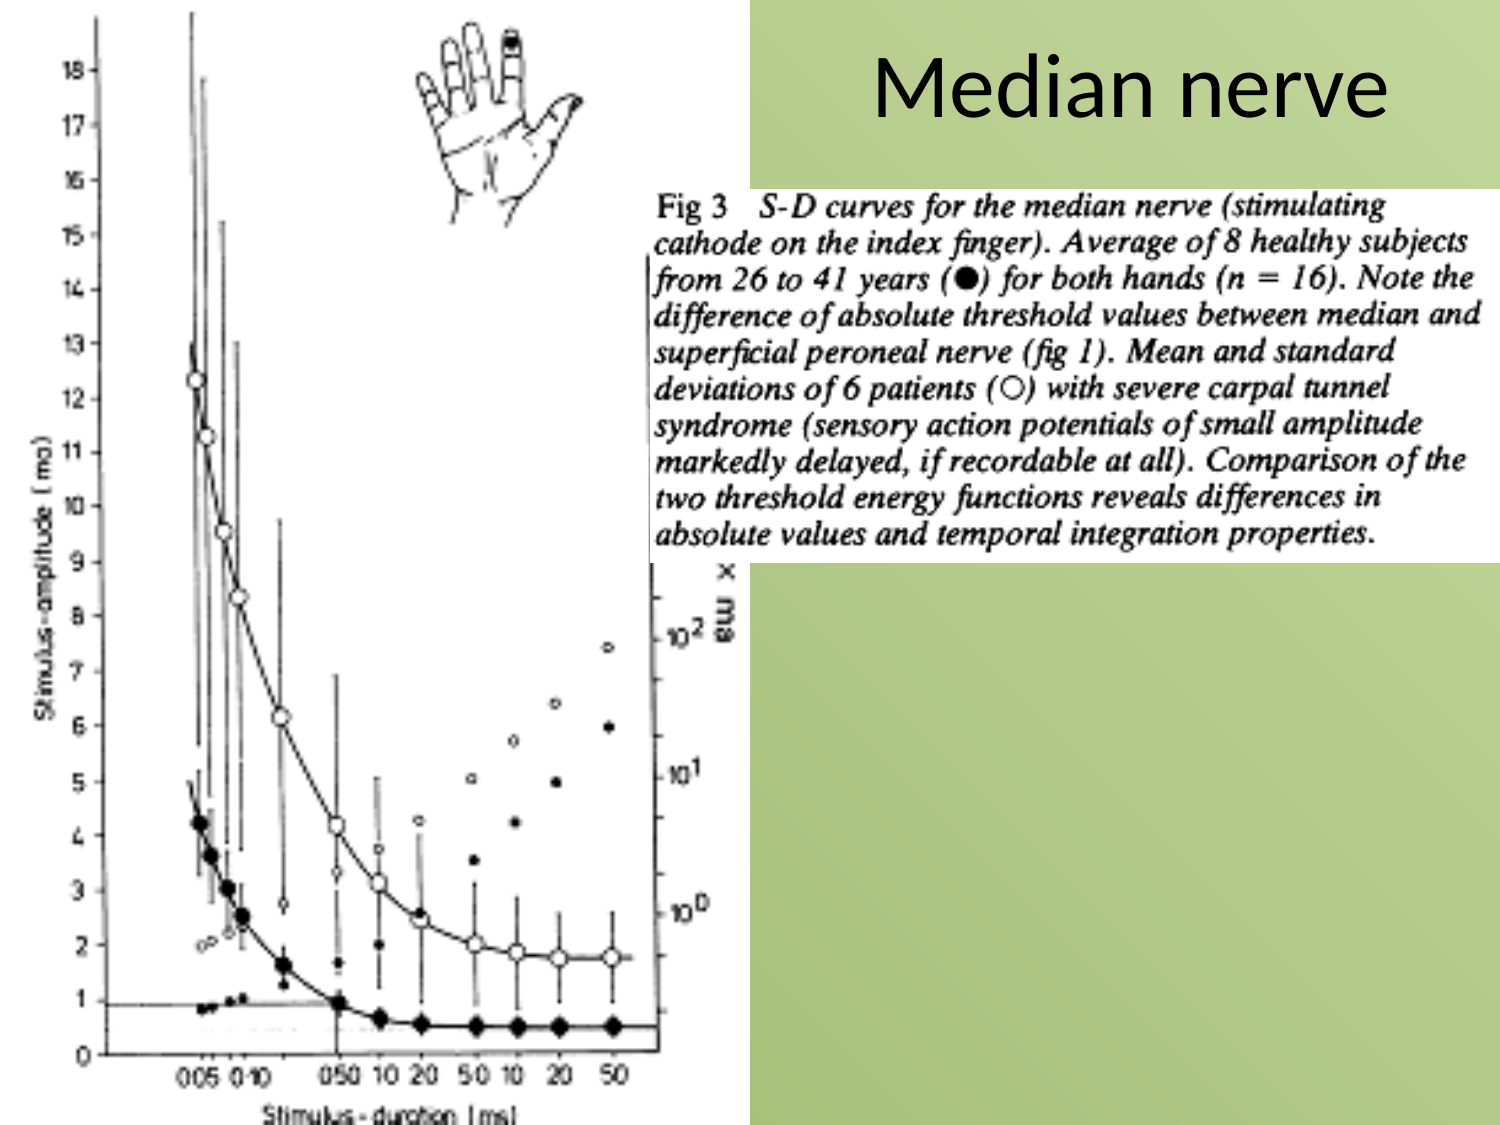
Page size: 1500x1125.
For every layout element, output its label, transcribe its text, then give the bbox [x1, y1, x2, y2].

picture [0, 0, 1500, 1125]
title Median nerve [800, 0, 1463, 175]
